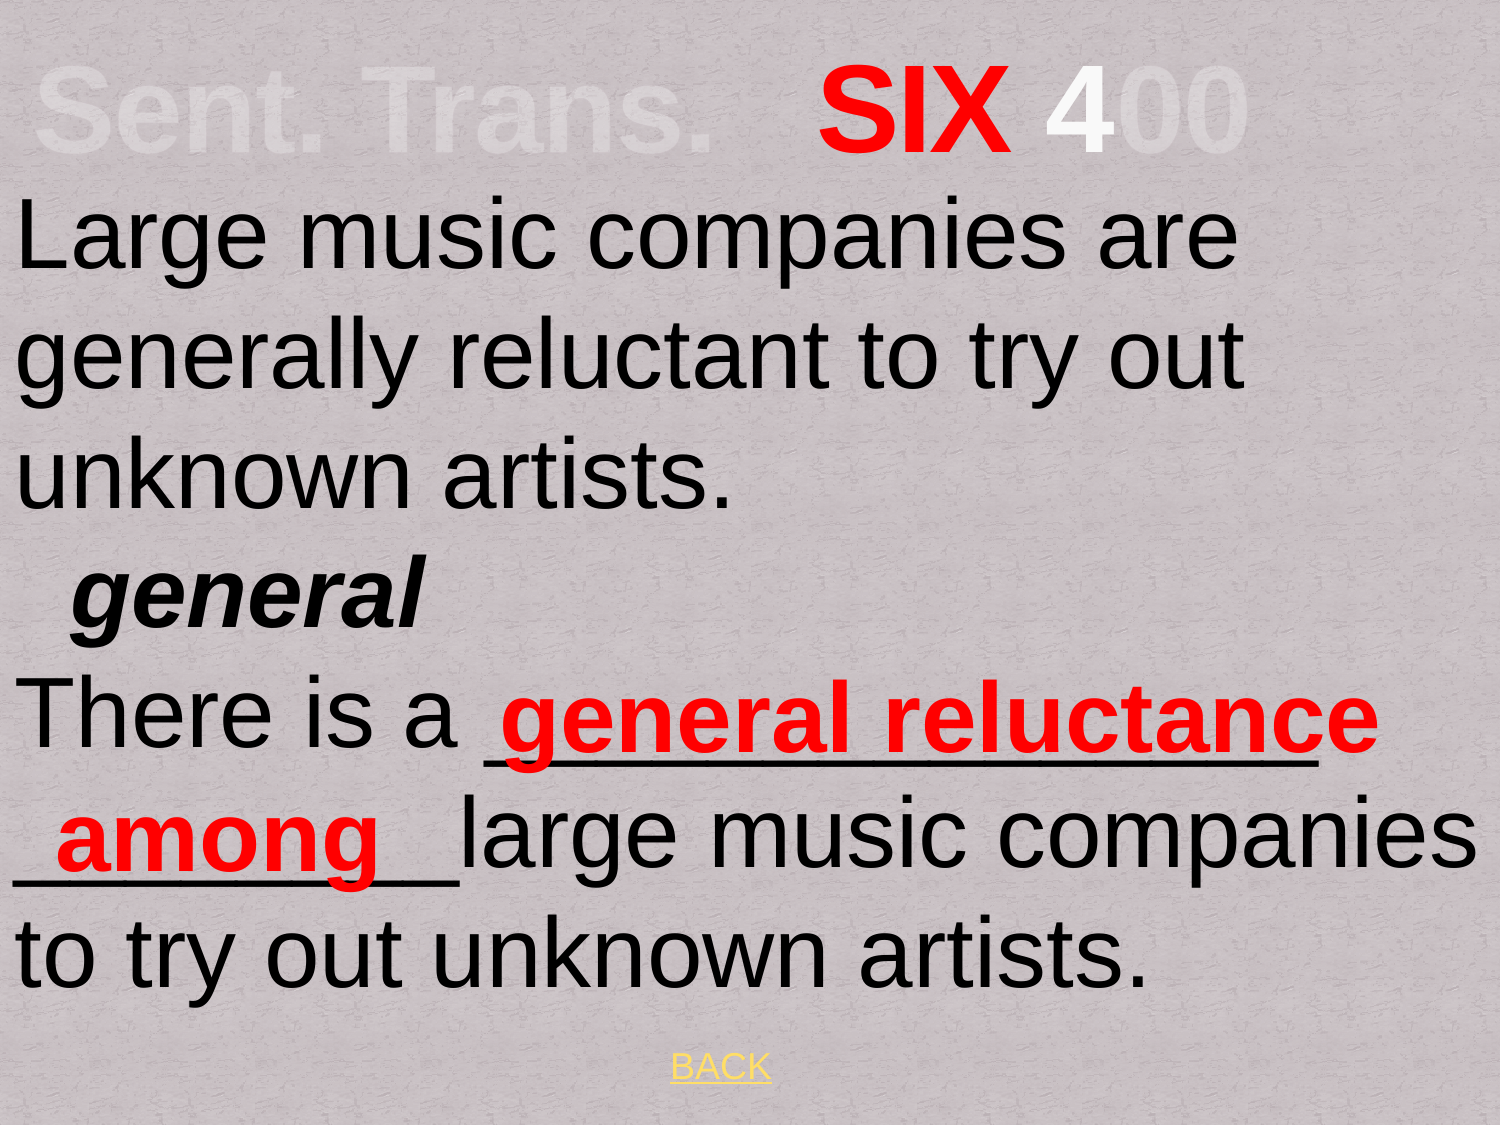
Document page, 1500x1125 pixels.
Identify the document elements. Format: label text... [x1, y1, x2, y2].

text_box Large music companies are generally reluctant to try out unknown artists. general There is a _______________ ________large music companies to try out unknown artists. [0, 160, 1500, 797]
text_box general reluctance among [40, 644, 1500, 900]
title Sent. Trans. SIX 400 [17, 0, 1448, 186]
text_box BACK [655, 1034, 809, 1095]
